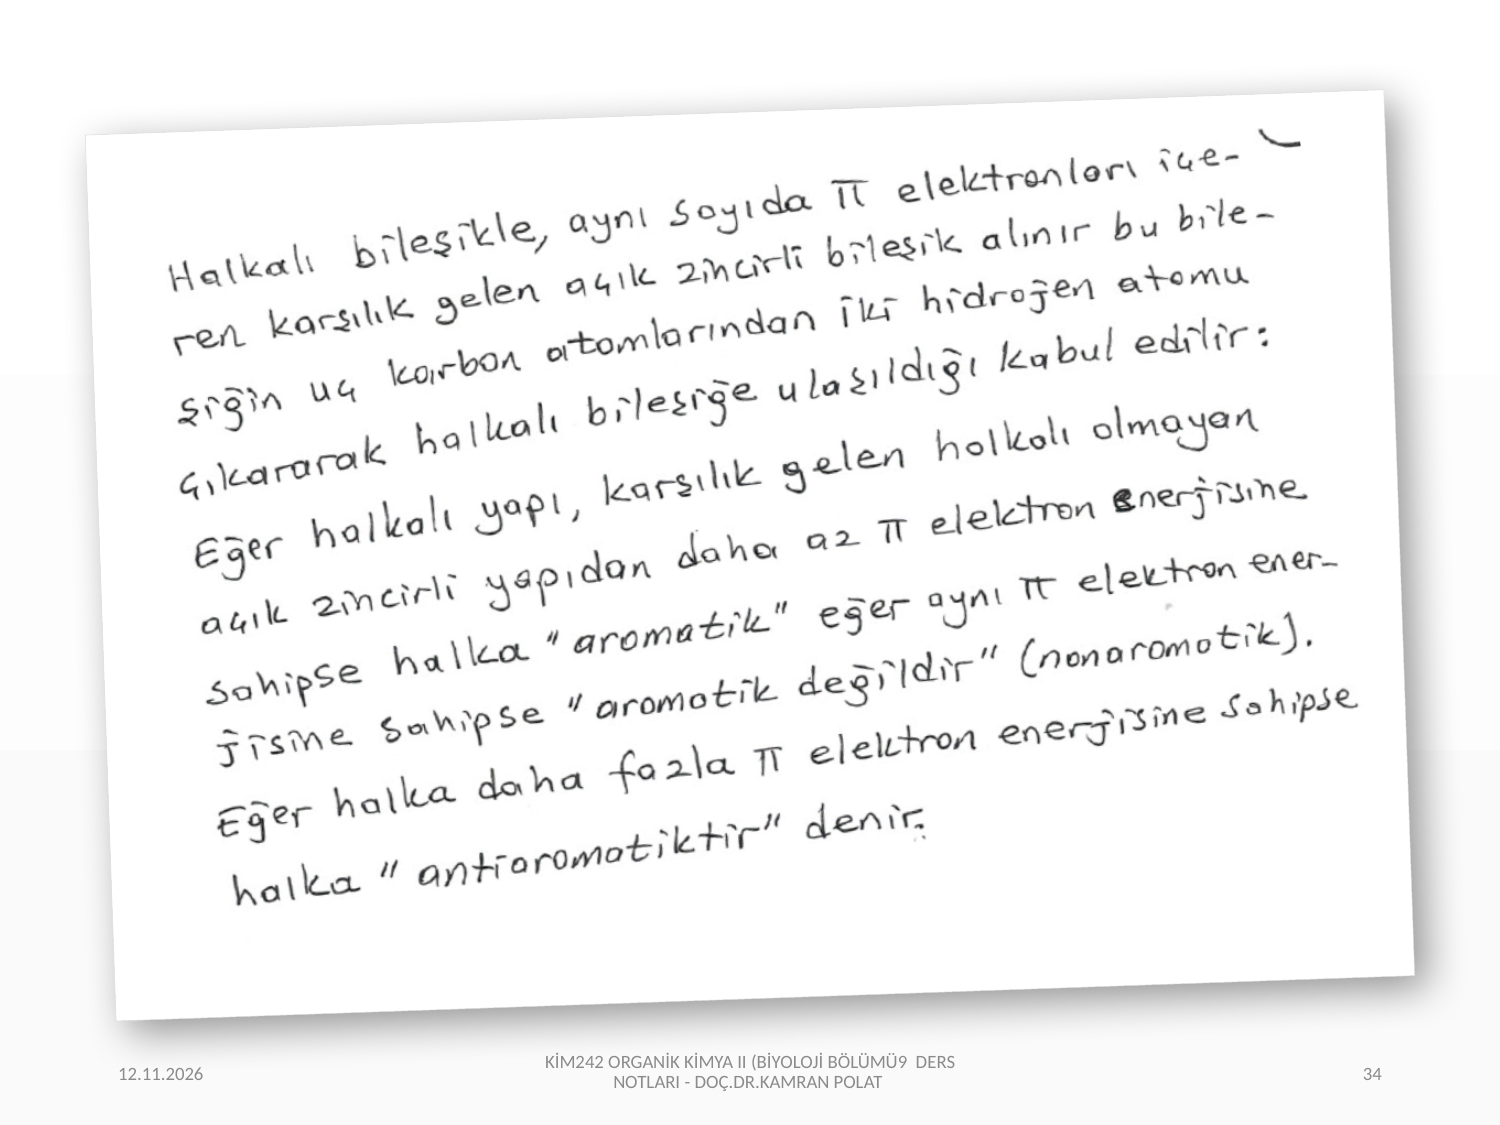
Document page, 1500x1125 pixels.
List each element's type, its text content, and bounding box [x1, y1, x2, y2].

text_box [0, 0, 1500, 1125]
text_box [84, 88, 1416, 1023]
picture [101, 101, 1380, 950]
slide_number 34 [1059, 1042, 1397, 1103]
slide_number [103, 1042, 441, 1103]
footer KİM242 ORGANİK KİMYA II (BİYOLOJİ BÖLÜMÜ9 DERS NOTLARI - DOÇ.DR.KAMRAN POLAT [496, 1042, 1004, 1103]
